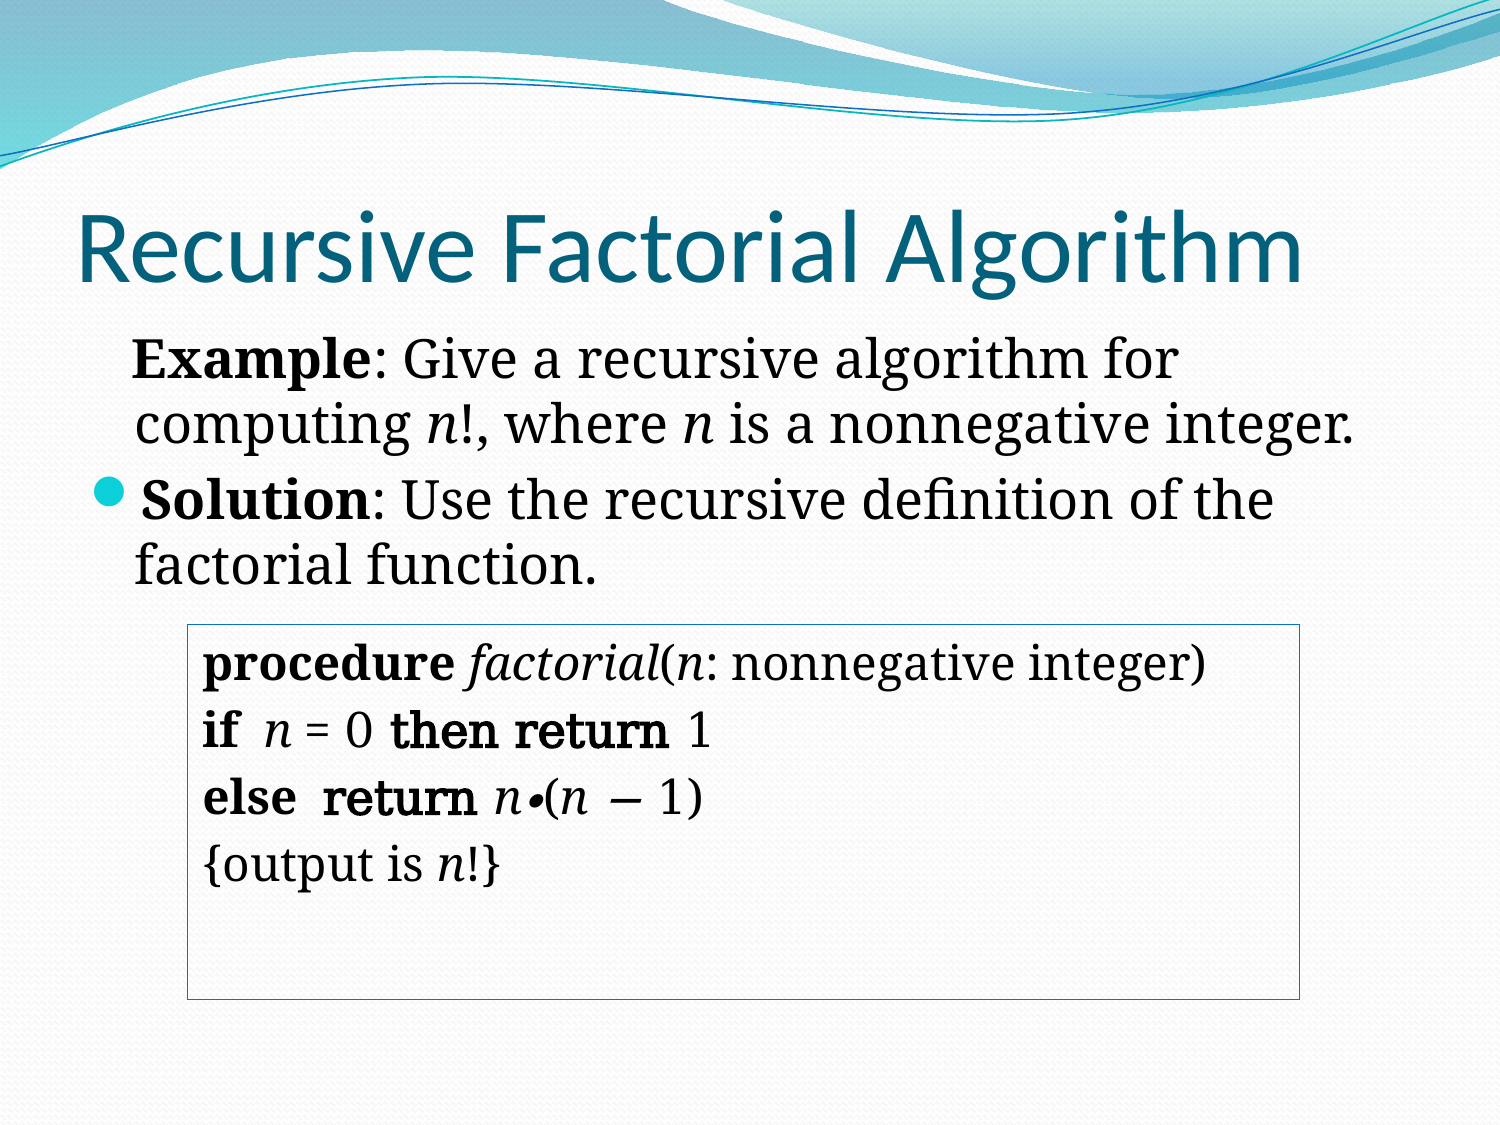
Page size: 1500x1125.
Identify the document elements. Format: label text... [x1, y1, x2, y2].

text_box procedure factorial(n: nonnegative integer) if n = 0 then return 1 else return n∙(n − 1) {output is n!} [187, 624, 1300, 1000]
list Example: Give a recursive algorithm for computing n!, where n is a nonnegative integer. Solution: Use the recursive definition of the factorial function. [75, 317, 1425, 1038]
title Recursive Factorial Algorithm [75, 115, 1425, 303]
